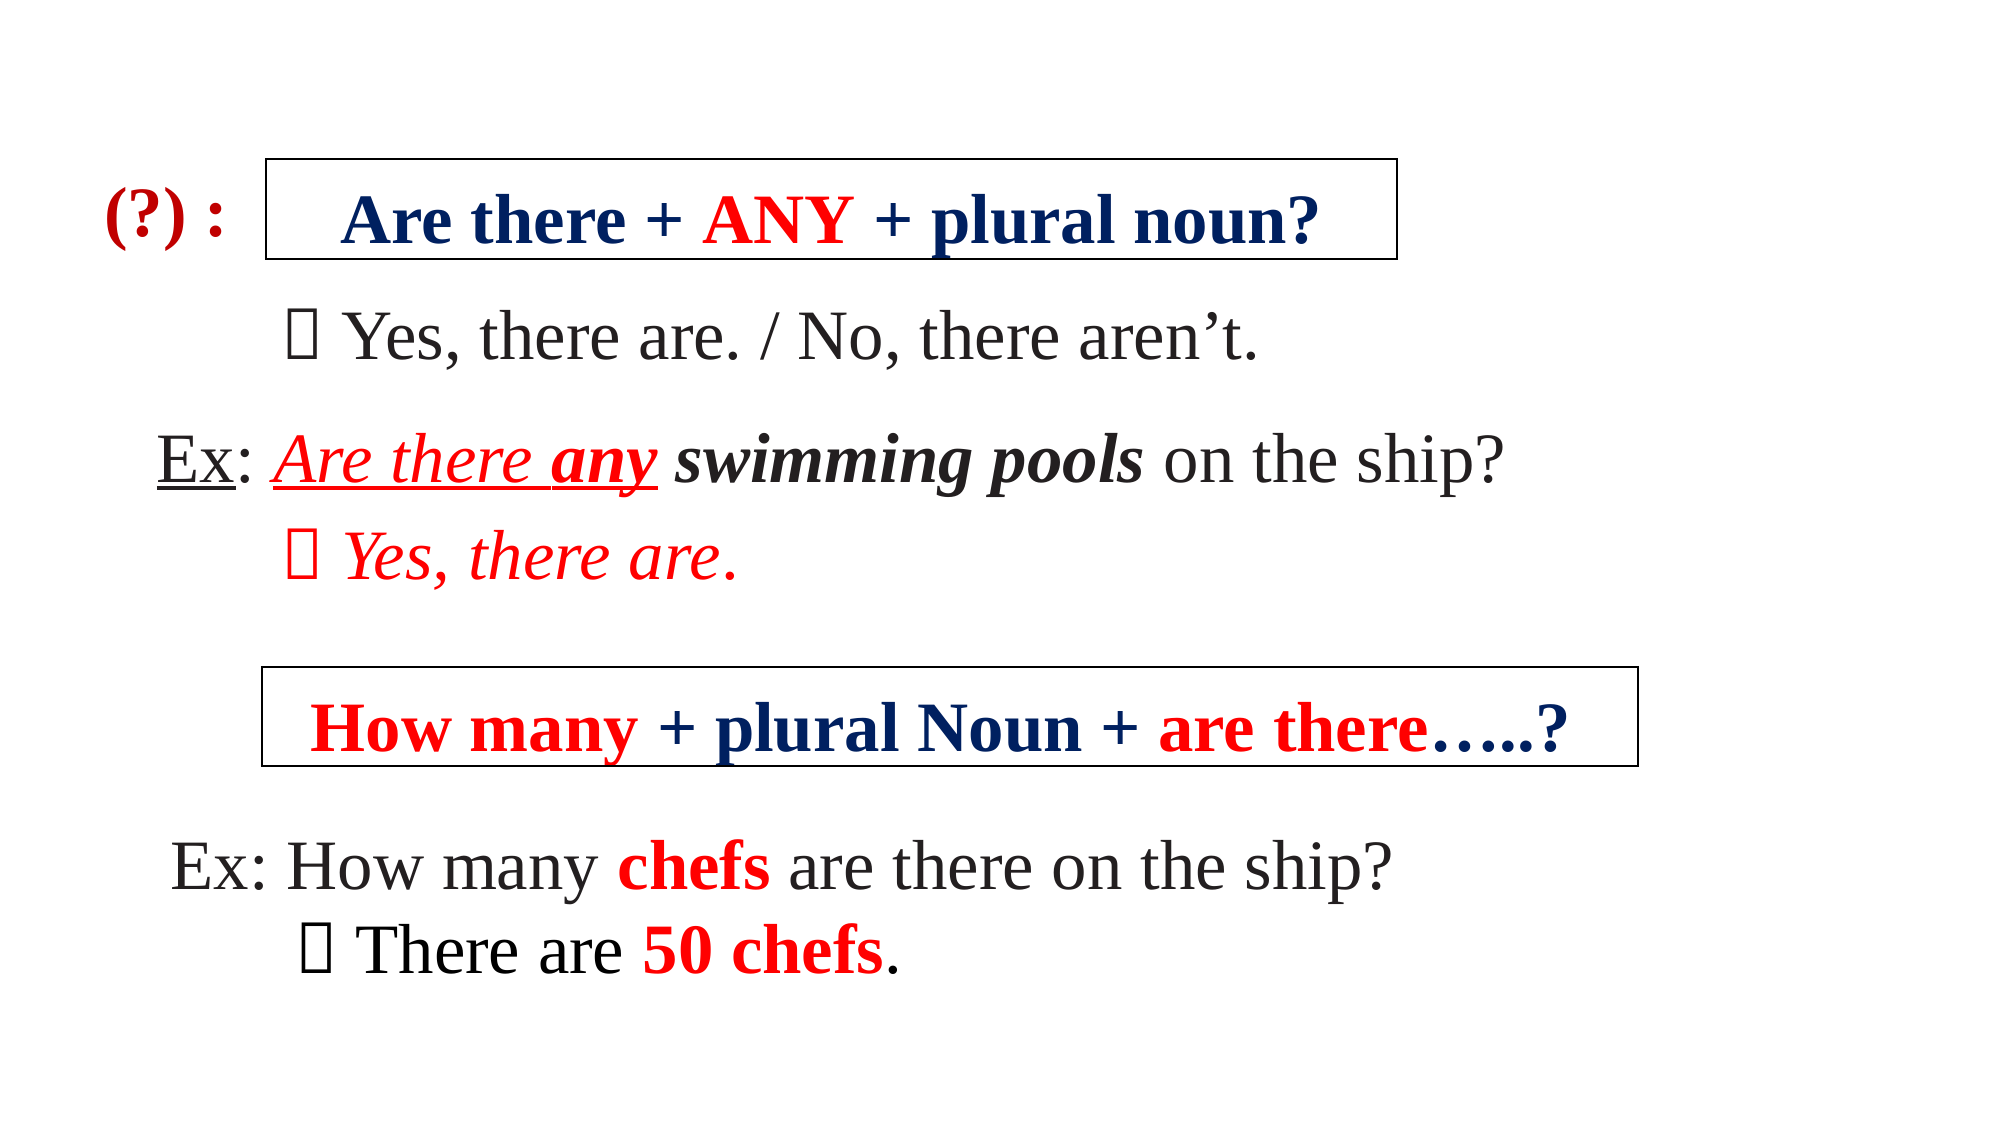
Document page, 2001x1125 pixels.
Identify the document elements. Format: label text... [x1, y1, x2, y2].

text_box (?) : [72, 158, 267, 258]
text_box Ex: How many chefs are there on the ship?  There are 50 chefs. [155, 810, 1652, 996]
text_box  Yes, there are. / No, there aren’t. [266, 281, 1825, 381]
text_box Ex: Are there any swimming pools on the ship? [142, 404, 1583, 504]
table_header How many + plural Noun + are there…..? [263, 668, 1637, 765]
table_header Are there + ANY + plural noun? [267, 160, 1396, 258]
text_box  Yes, there are. [266, 501, 1266, 602]
